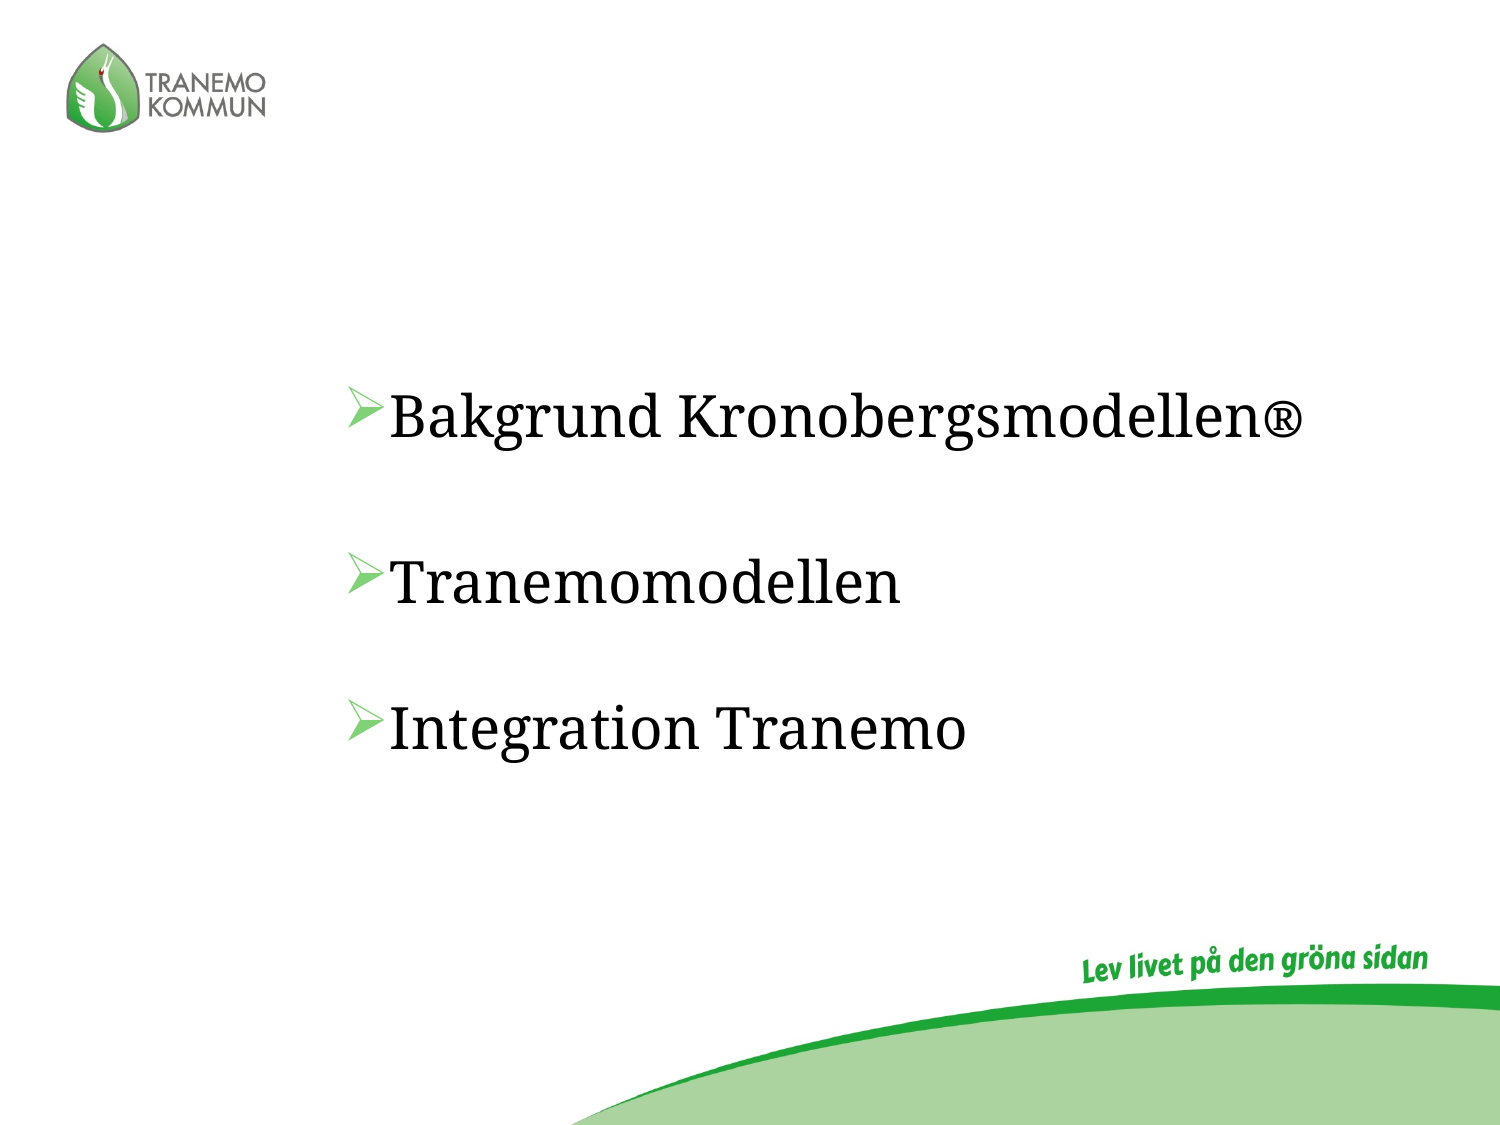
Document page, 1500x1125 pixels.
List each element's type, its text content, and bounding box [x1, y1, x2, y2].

list Bakgrund Kronobergsmodellen® Tranemomodellen Integration Tranemo [103, 299, 1397, 1014]
picture [0, 0, 1500, 1125]
